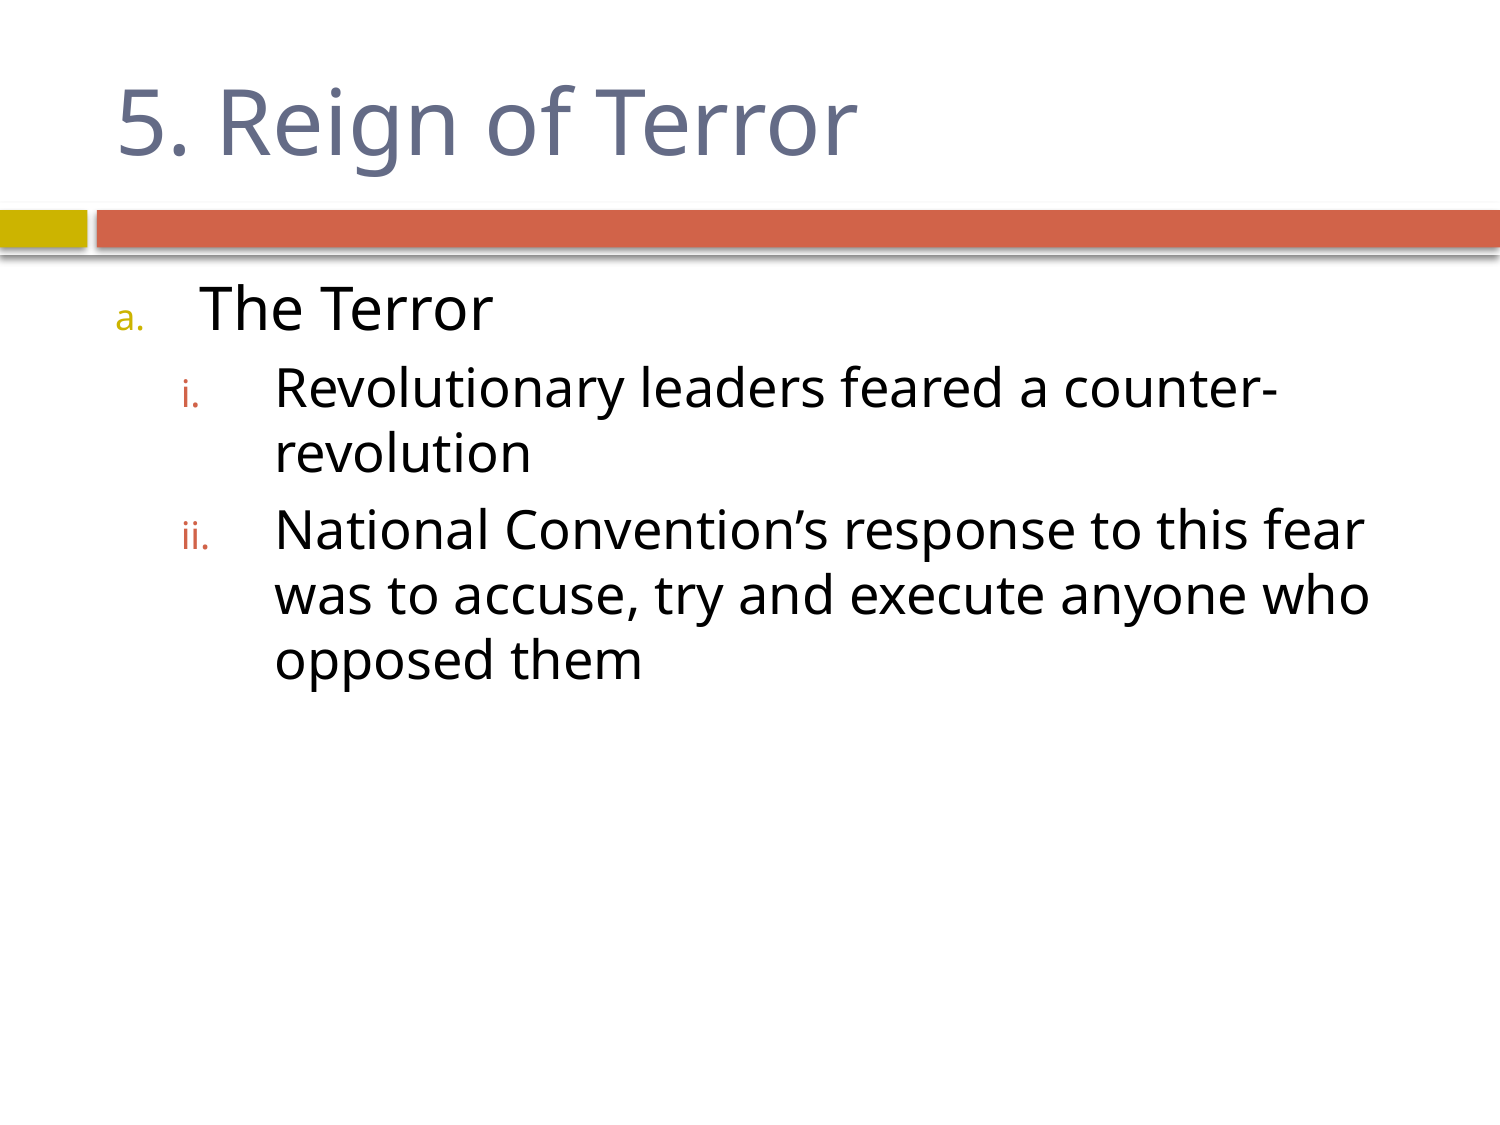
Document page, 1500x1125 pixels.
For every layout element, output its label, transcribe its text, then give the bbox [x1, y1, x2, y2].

title 5. Reign of Terror [100, 37, 1438, 200]
list The Terror Revolutionary leaders feared a counter-revolution National Convention’s response to this fear was to accuse, try and execute anyone who opposed them [100, 262, 1438, 1000]
